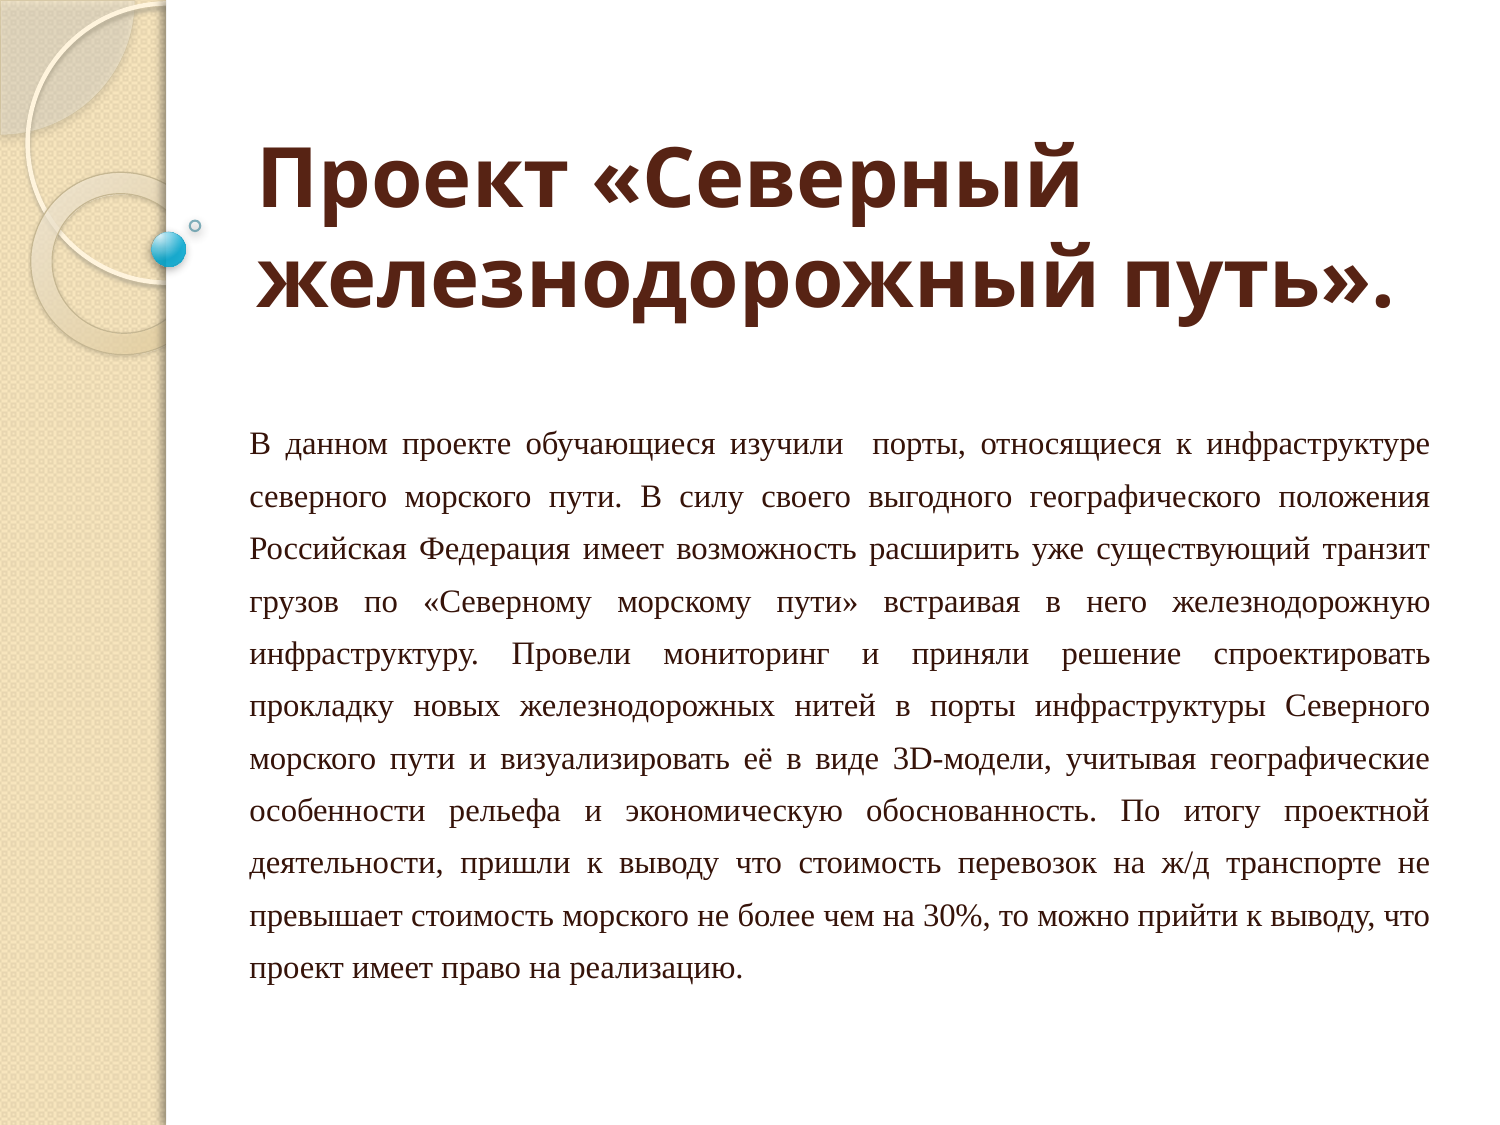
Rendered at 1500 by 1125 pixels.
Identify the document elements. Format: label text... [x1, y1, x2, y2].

title Проект «Северный железнодорожный путь». [242, 90, 1458, 332]
subtitle В данном проекте обучающиеся изучили порты, относящиеся к инфраструктуре северного морского пути. В силу своего выгодного географического положения Российская Федерация имеет возможность расширить уже существующий транзит грузов по «Северному морскому пути» встраивая в него железнодорожную инфраструктуру. Провели мониторинг и приняли решение спроектировать прокладку новых железнодорожных нитей в порты инфраструктуры Северного морского пути и визуализировать её в виде 3D-модели, учитывая географические особенности рельефа и экономическую обоснованность. По итогу проектной деятельности, пришли к выводу что стоимость перевозок на ж/д транспорте не превышает стоимость морского не более чем на 30%, то можно прийти к выводу, что проект имеет право на реализацию. [230, 408, 1446, 1024]
